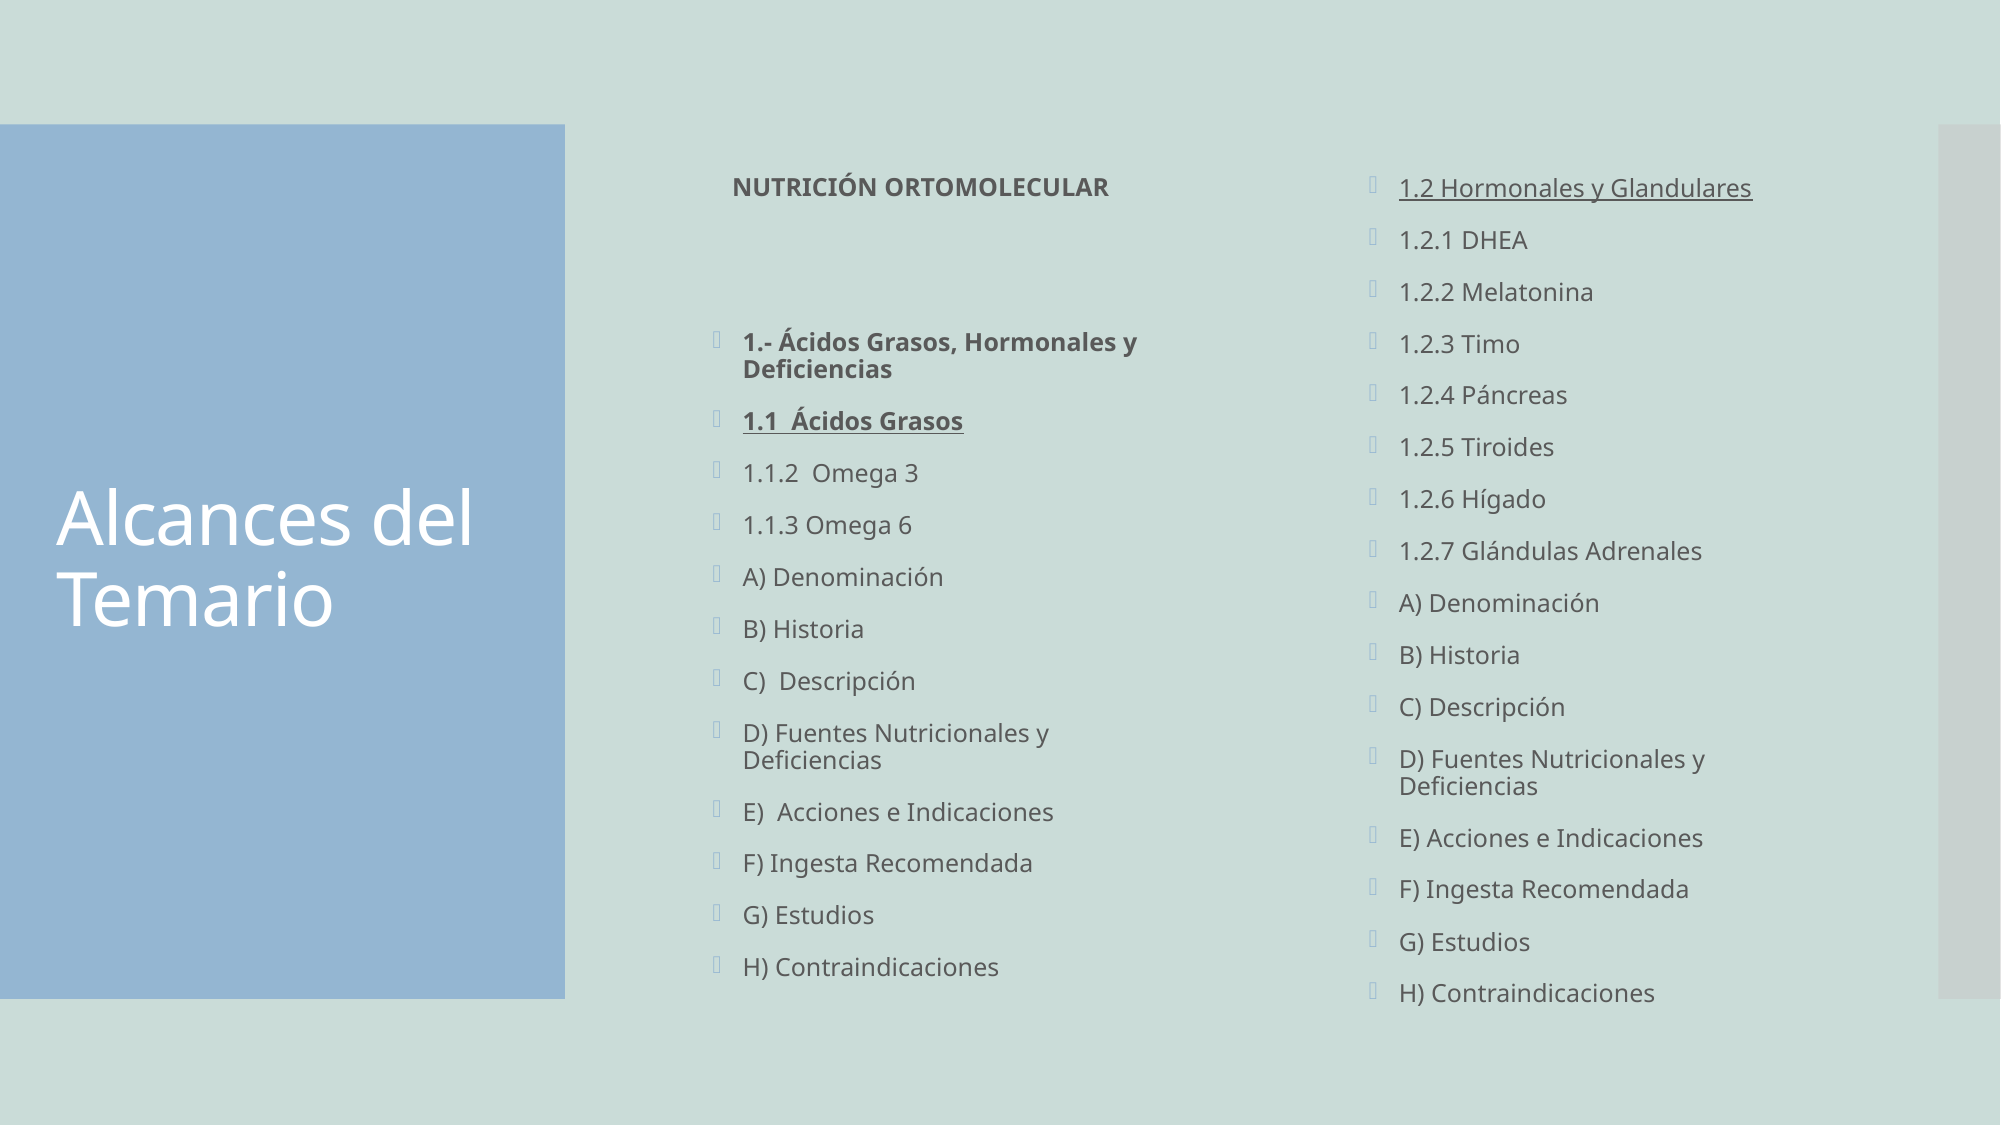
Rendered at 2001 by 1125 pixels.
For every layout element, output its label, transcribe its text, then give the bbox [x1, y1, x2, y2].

list 1.2 Hormonales y Glandulares 1.2.1 DHEA 1.2.2 Melatonina 1.2.3 Timo 1.2.4 Páncreas 1.2.5 Tiroides 1.2.6 Hígado 1.2.7 Glándulas Adrenales A) Denominación B) Historia C) Descripción D) Fuentes Nutricionales y Deficiencias E) Acciones e Indicaciones F) Ingesta Recomendada G) Estudios H) Contraindicaciones [1353, 147, 1838, 1037]
text_box NUTRICIÓN ORTOMOLECULAR 1.- Ácidos Grasos, Hormonales y Deficiencias 1.1 Ácidos Grasos 1.1.2 Omega 3 1.1.3 Omega 6 A) Denominación B) Historia C) Descripción D) Fuentes Nutricionales y Deficiencias E) Acciones e Indicaciones F) Ingesta Recomendada G) Estudios H) Contraindicaciones [697, 184, 1182, 1025]
title Alcances del Temario [41, 184, 525, 940]
